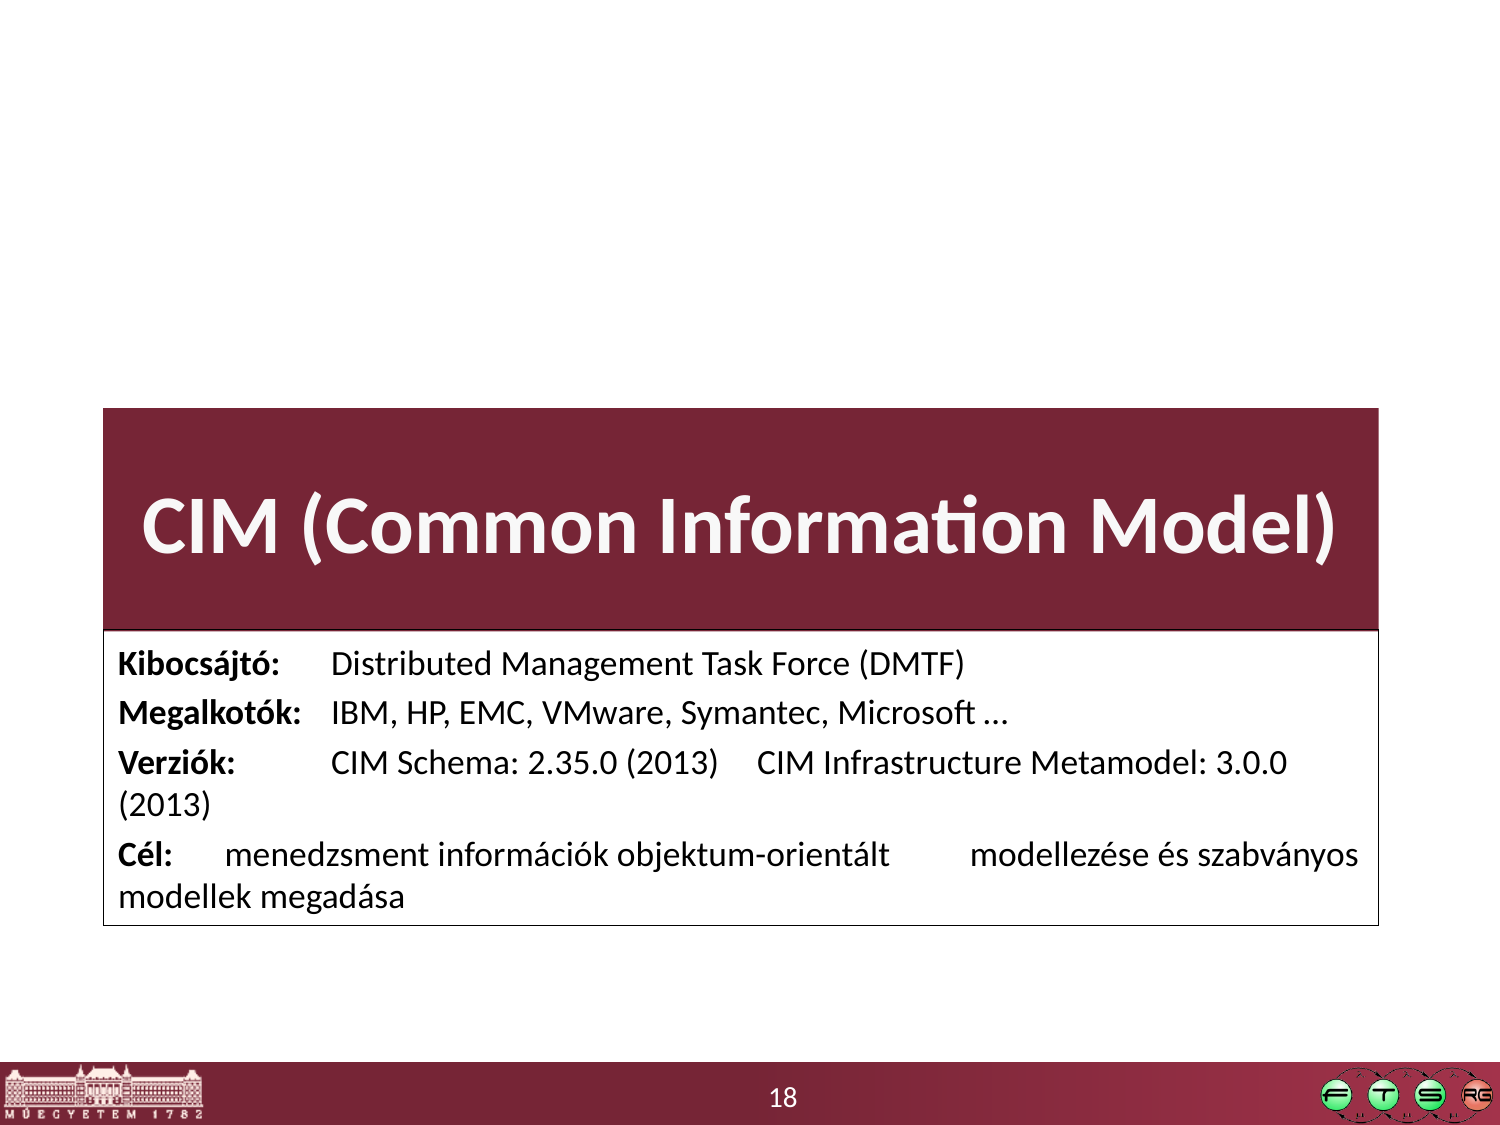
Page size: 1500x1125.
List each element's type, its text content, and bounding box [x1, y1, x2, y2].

title CIM (Common Information Model) [103, 408, 1379, 629]
list Kibocsájtó: Distributed Management Task Force (DMTF) Megalkotók: IBM, HP, EMC, VMware, Symantec, Microsoft … Verziók: CIM Schema: 2.35.0 (2013) CIM Infrastructure Metamodel: 3.0.0 (2013) Cél: menedzsment információk objektum-orientált modellezése és szabványos modellek megadása [103, 629, 1379, 926]
picture [0, 1063, 209, 1123]
picture [1318, 1065, 1494, 1125]
